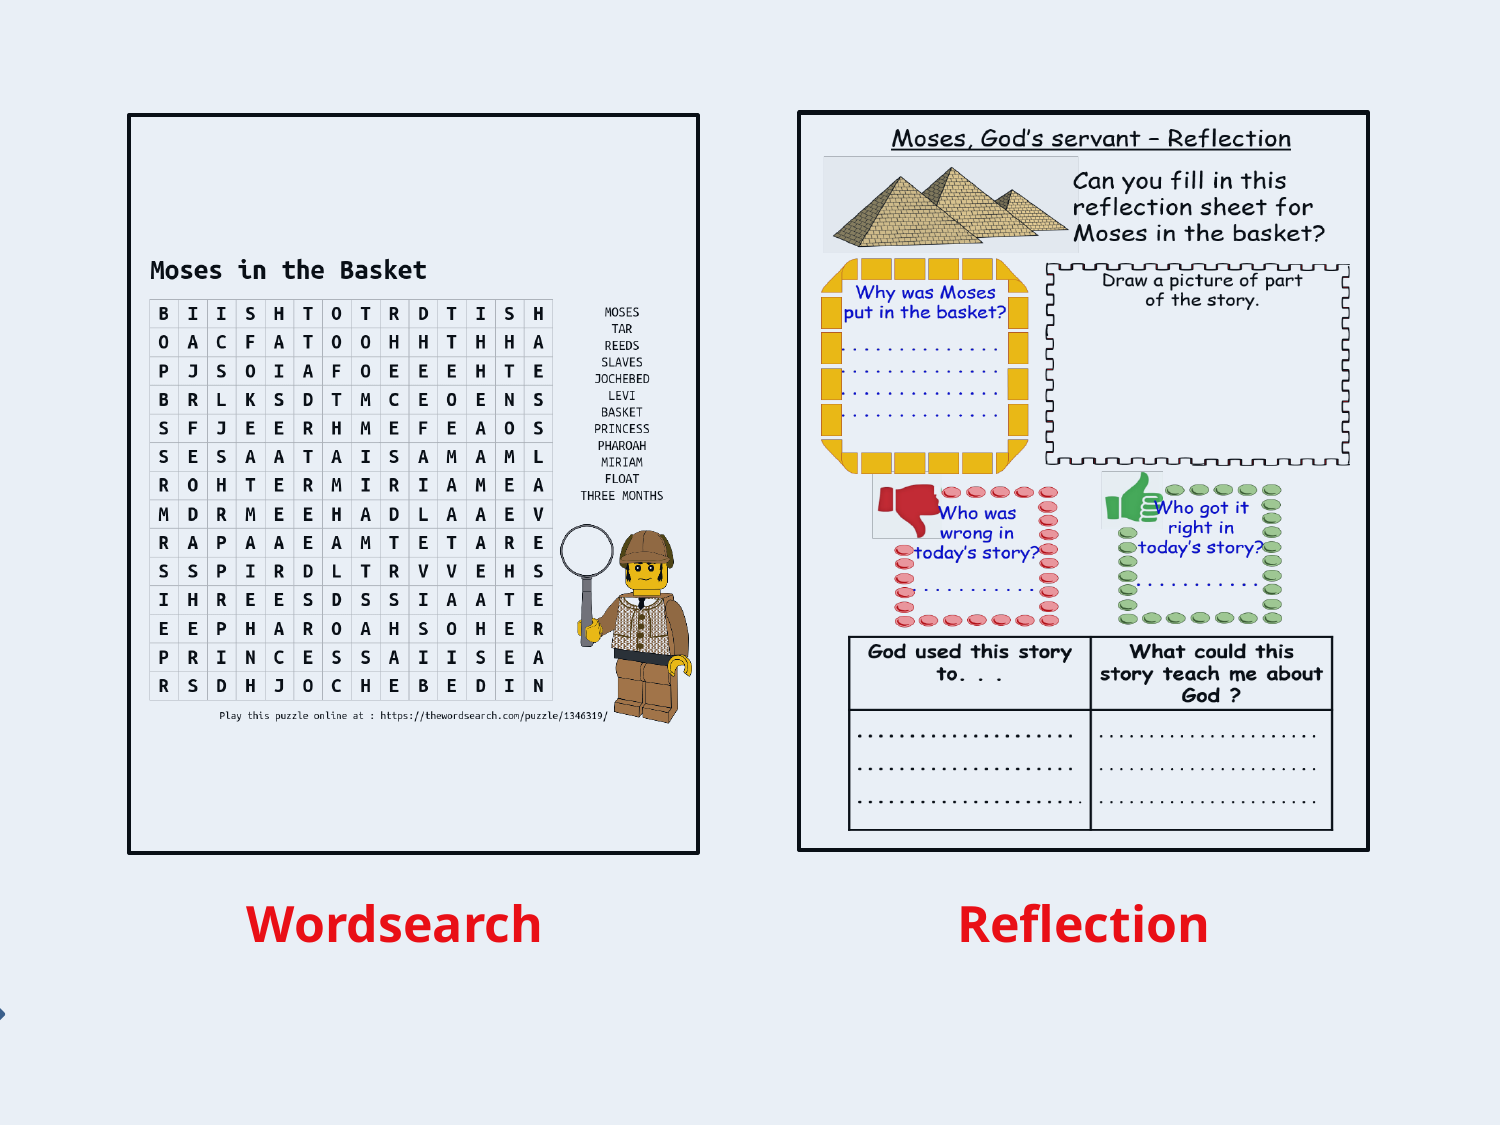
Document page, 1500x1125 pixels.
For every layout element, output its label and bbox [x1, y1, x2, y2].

text_box [129, 237, 698, 737]
text_box [0, 1008, 6, 1021]
picture [821, 117, 1351, 832]
text_box [0, 0, 1500, 1125]
